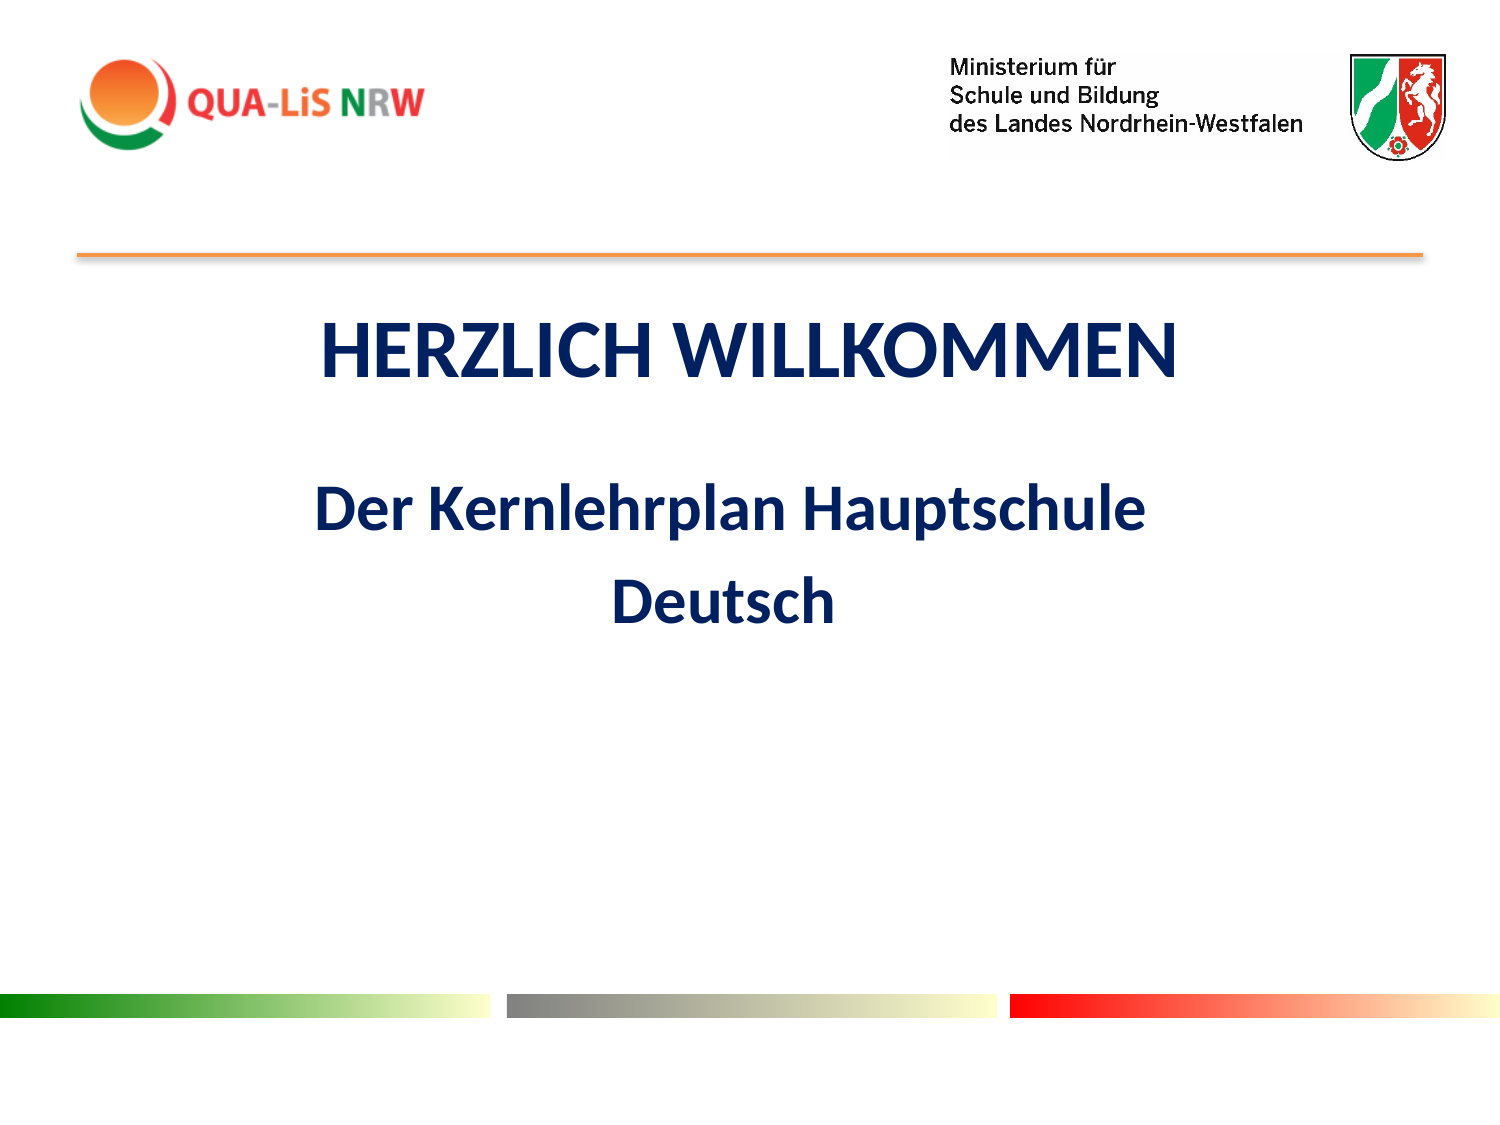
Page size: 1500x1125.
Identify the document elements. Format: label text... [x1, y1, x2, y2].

title Herzlich willkommen [112, 278, 1388, 409]
picture [950, 54, 1446, 161]
picture [77, 52, 431, 154]
subtitle Der Kernlehrplan Hauptschule Deutsch [206, 456, 1257, 906]
